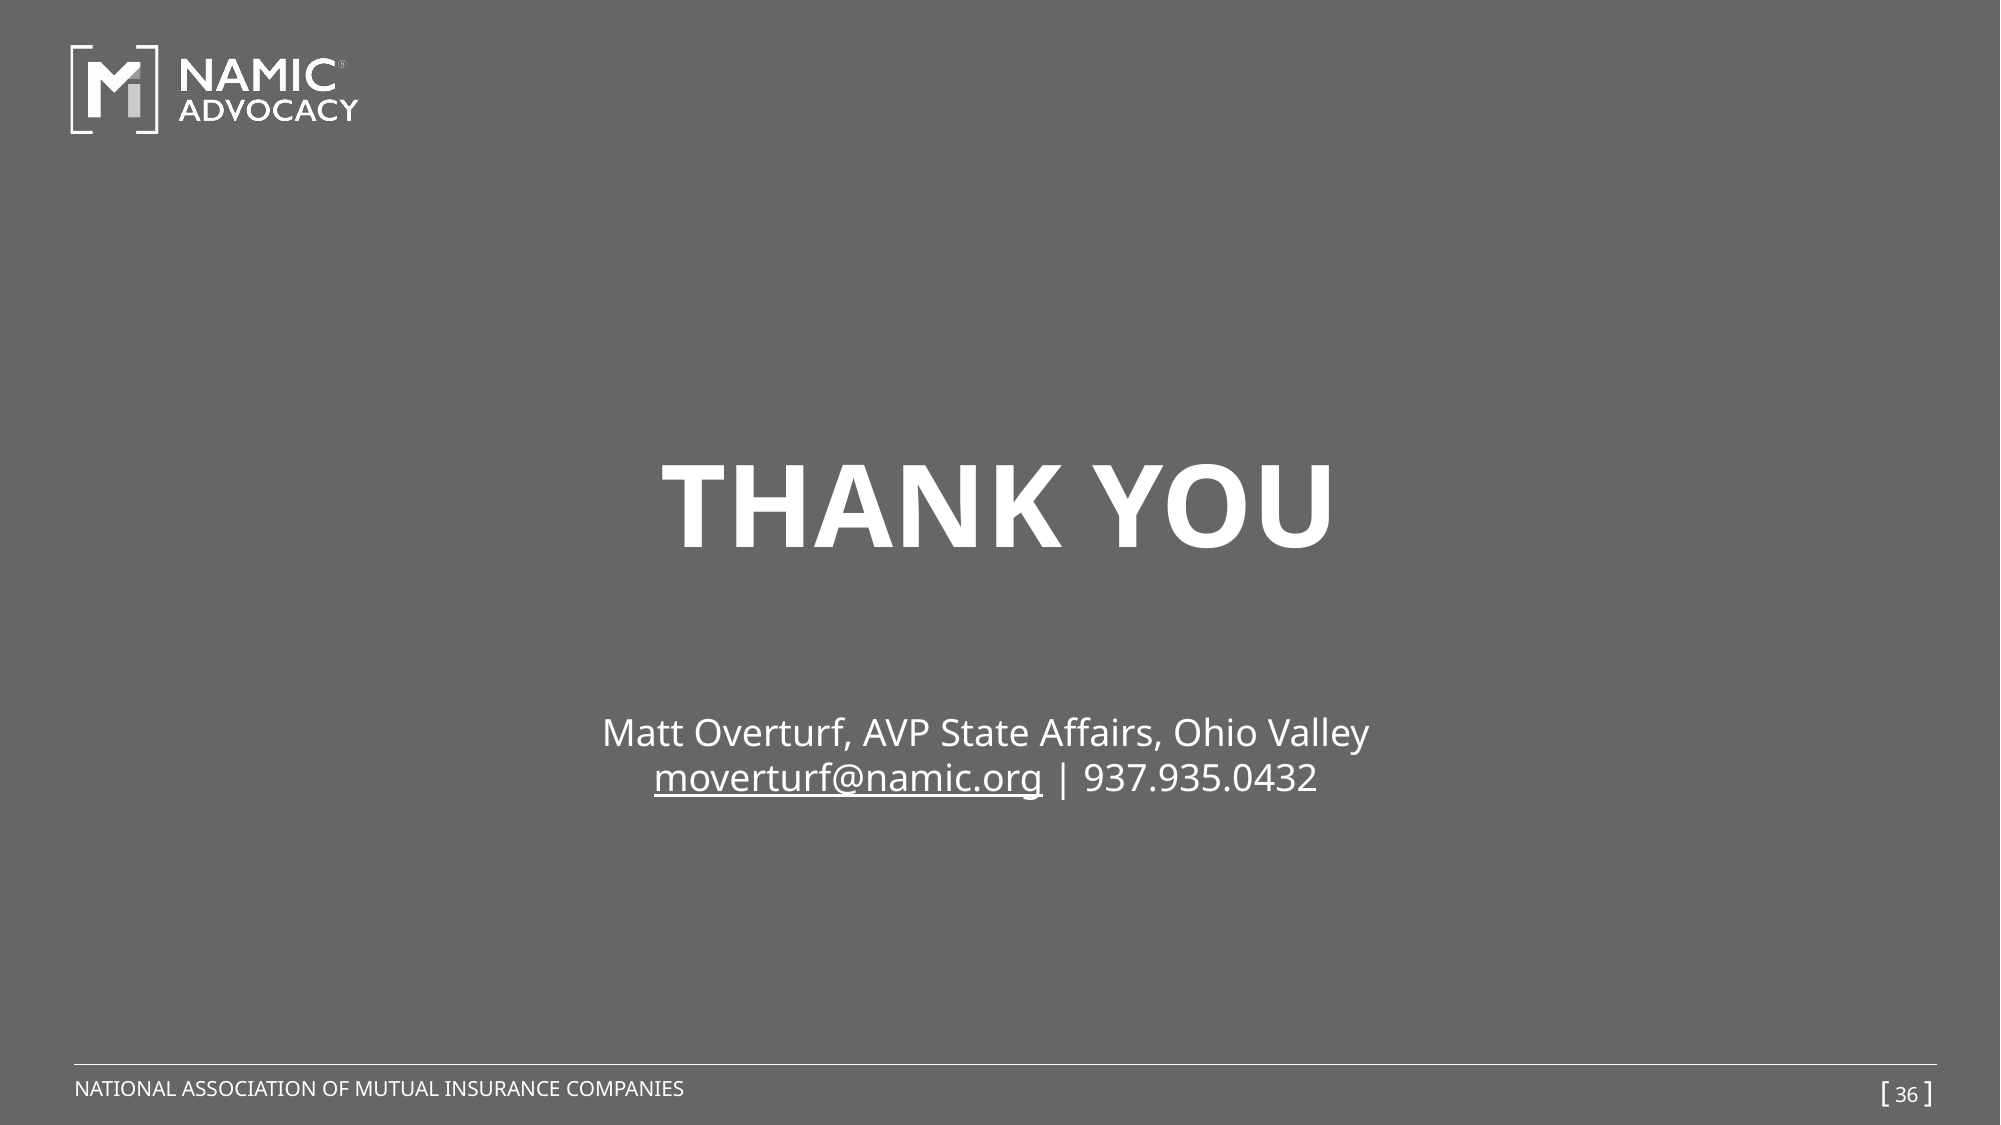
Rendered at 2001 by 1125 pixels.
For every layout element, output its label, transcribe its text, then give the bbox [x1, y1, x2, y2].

list THANK YOU [69, 182, 1930, 1008]
footer NATIONAL ASSOCIATION OF MUTUAL INSURANCE COMPANIES [74, 1072, 1701, 1103]
picture [70, 45, 359, 134]
text_box Matt Overturf, AVP State Affairs, Ohio Valley moverturf@namic.org | 937.935.0432 [486, 701, 1486, 813]
